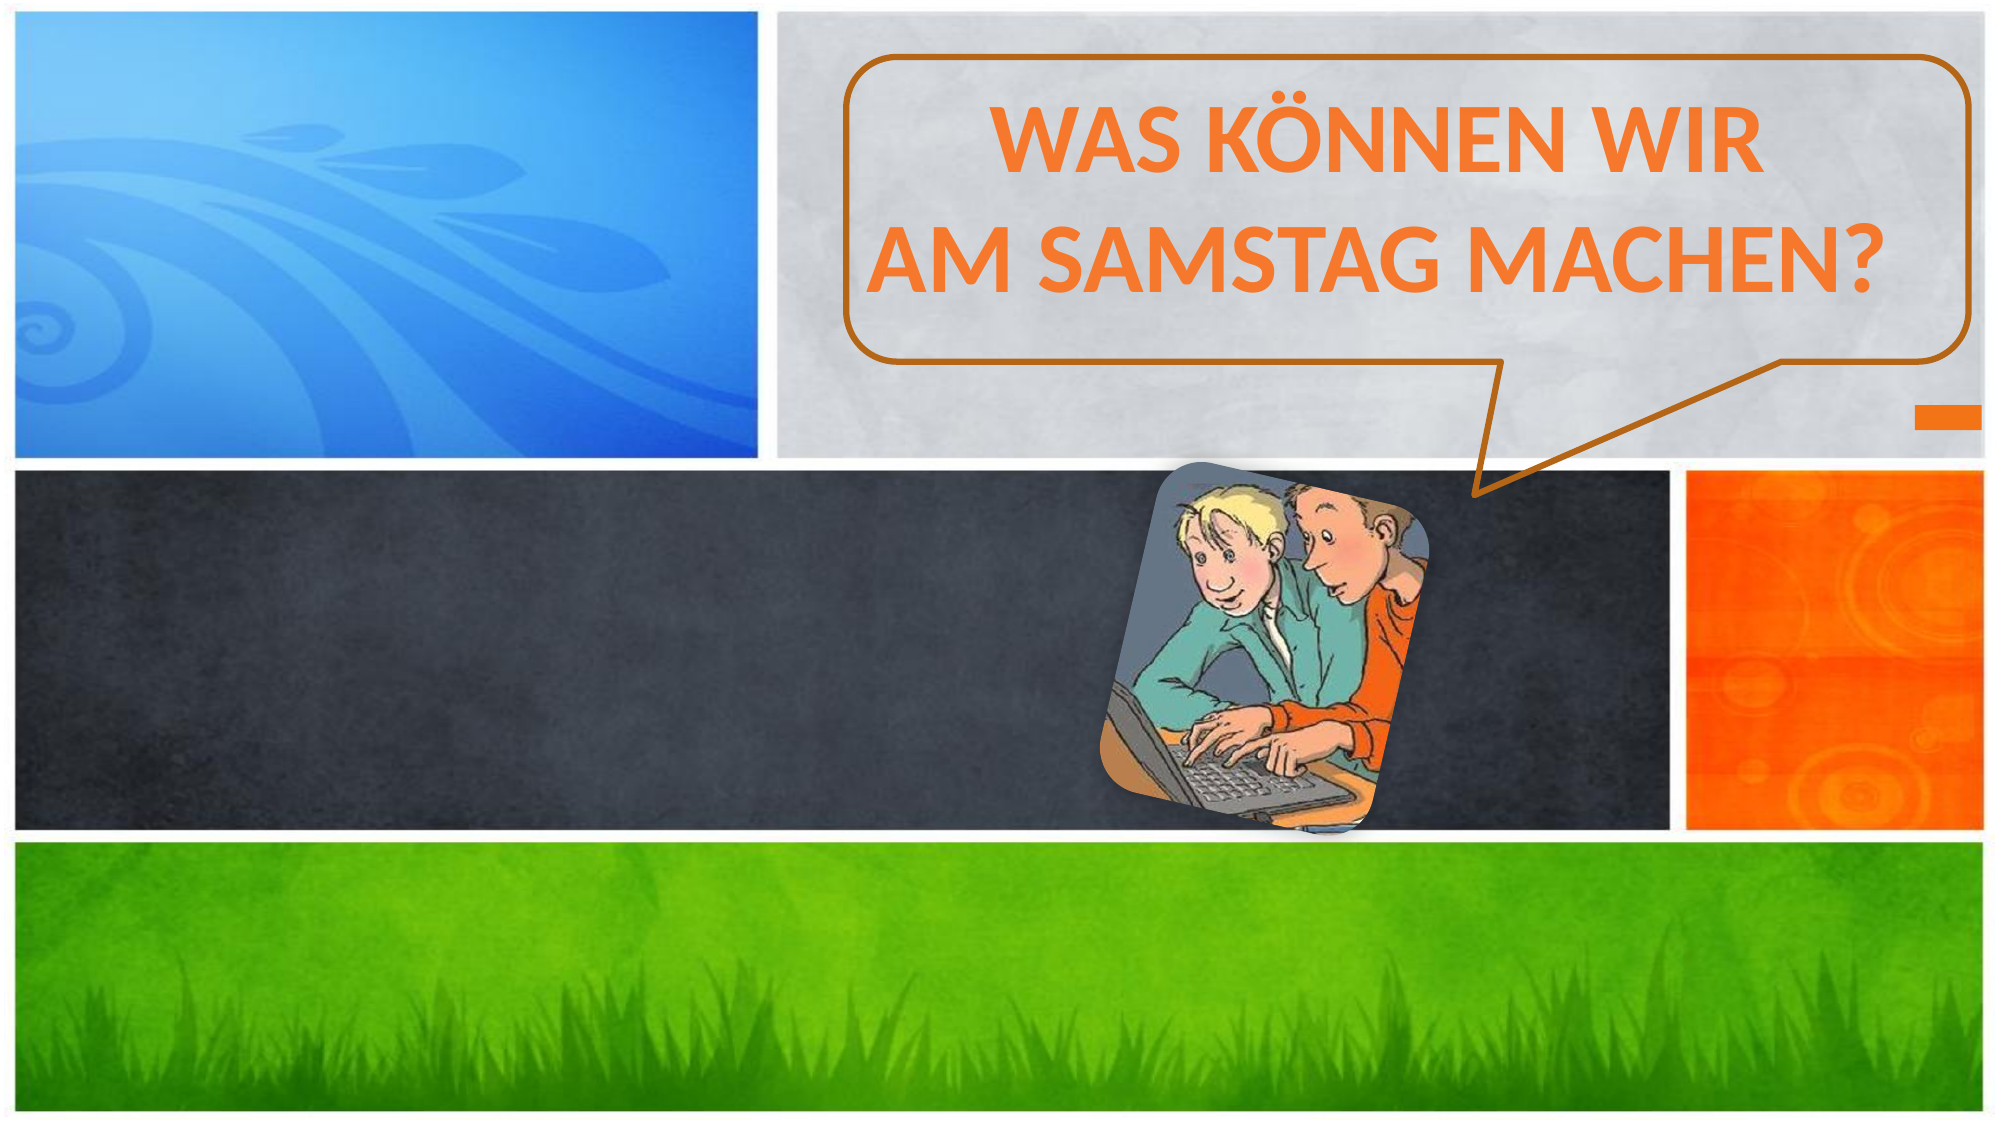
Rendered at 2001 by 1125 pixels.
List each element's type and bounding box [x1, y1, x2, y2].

text_box [844, 54, 1971, 498]
picture [4, 3, 1997, 1120]
